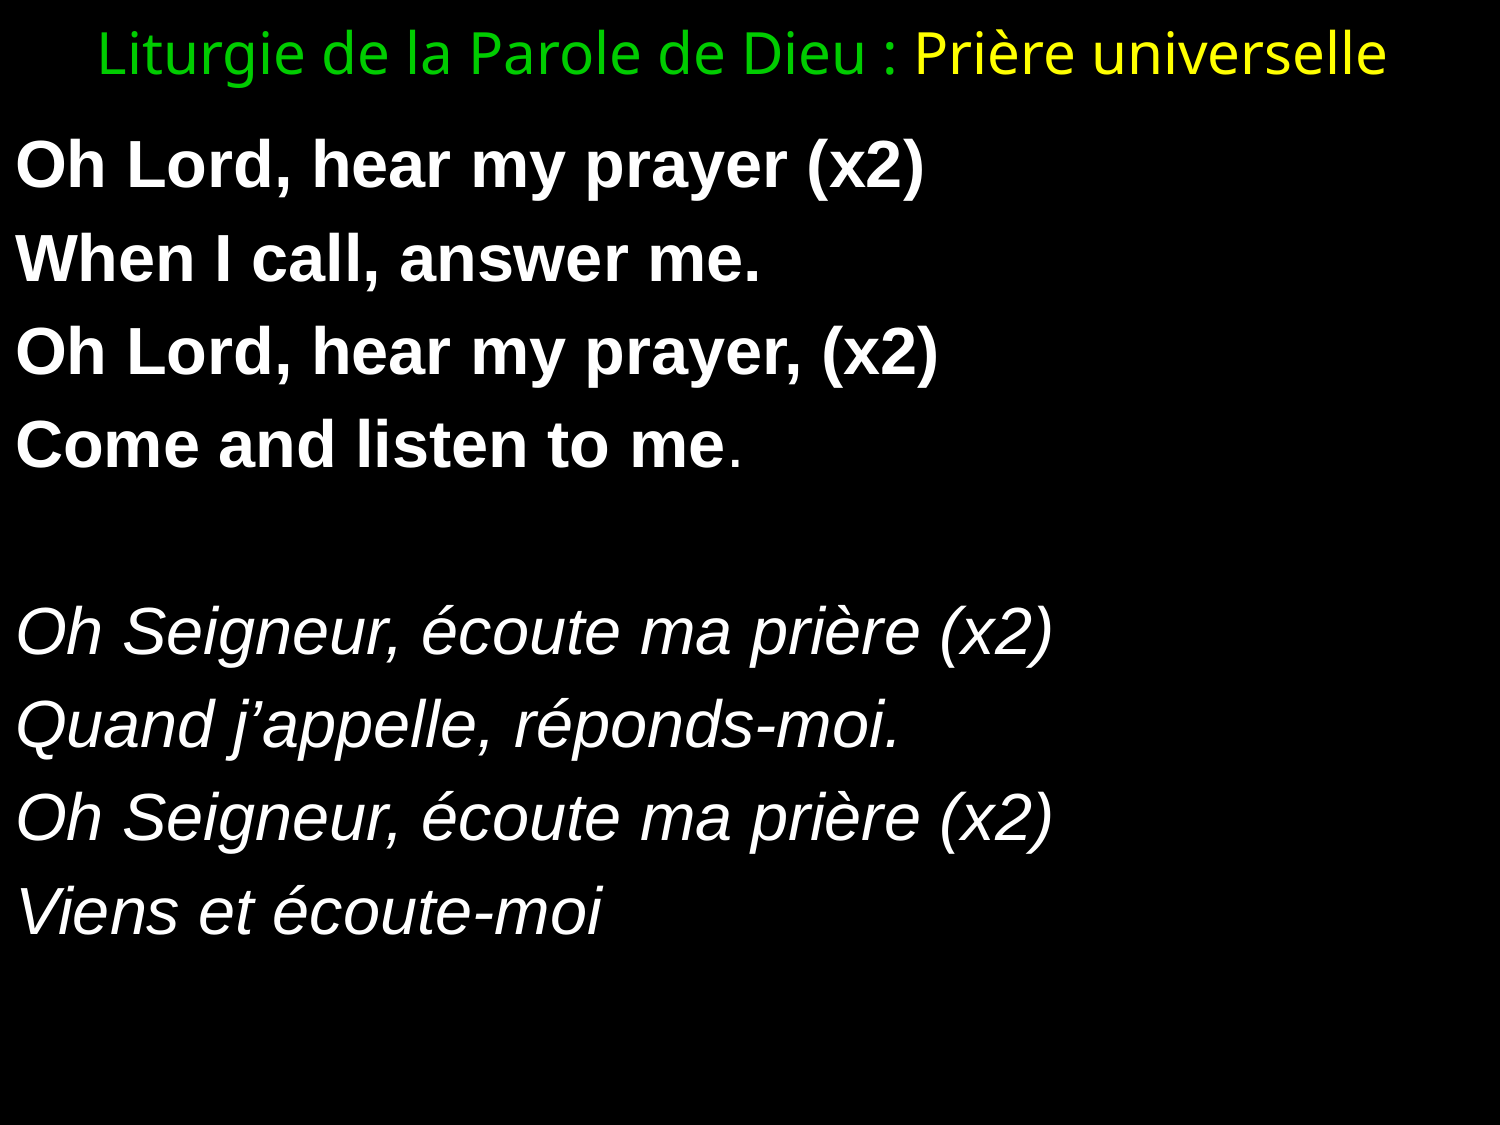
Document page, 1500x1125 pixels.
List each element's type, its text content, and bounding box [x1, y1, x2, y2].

title Liturgie de la Parole de Dieu : Prière universelle [0, 0, 1500, 103]
list Oh Lord, hear my prayer (x2) When I call, answer me. Oh Lord, hear my prayer, (x2) Come and listen to me. Oh Seigneur, écoute ma prière (x2) Quand j’appelle, réponds-moi. Oh Seigneur, écoute ma prière (x2) Viens et écoute-moi [0, 113, 1500, 1125]
